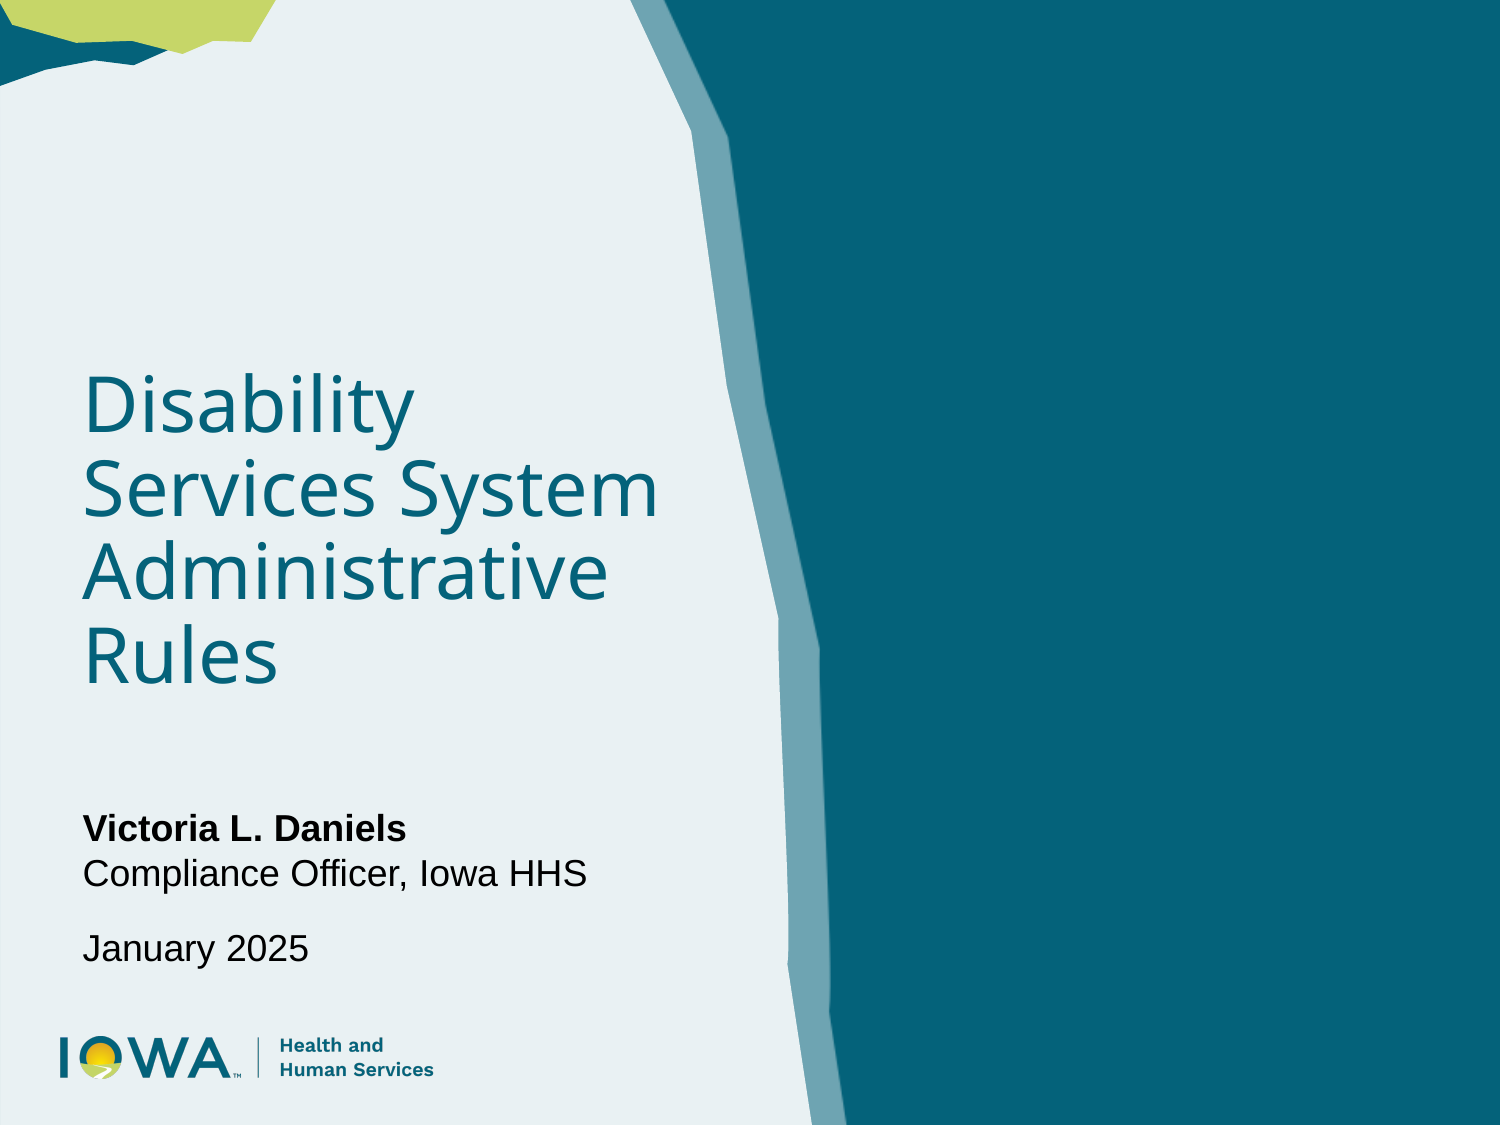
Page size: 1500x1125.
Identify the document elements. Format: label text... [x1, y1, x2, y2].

text_box January 2025 [67, 916, 646, 976]
picture [60, 1036, 434, 1079]
text_box Victoria L. Daniels Compliance Officer, Iowa HHS [67, 796, 646, 902]
title Disability Services System Administrative Rules [67, 357, 740, 708]
